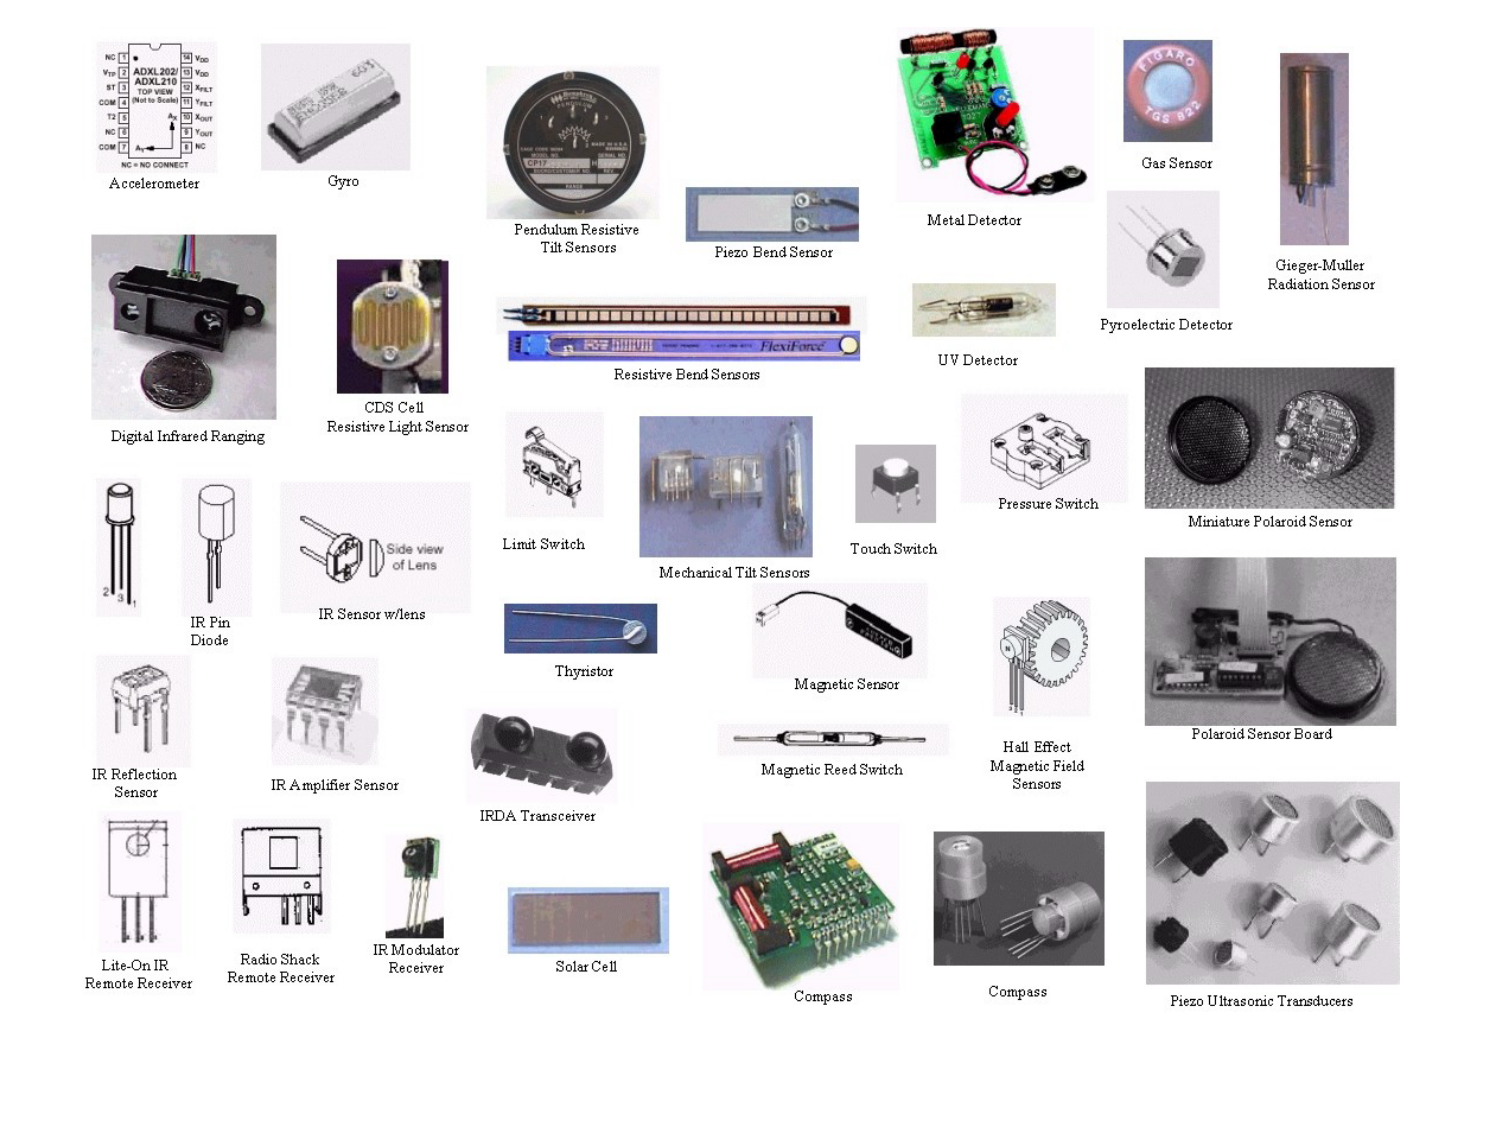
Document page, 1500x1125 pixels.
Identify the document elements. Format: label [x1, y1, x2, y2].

picture [82, 27, 1400, 1012]
